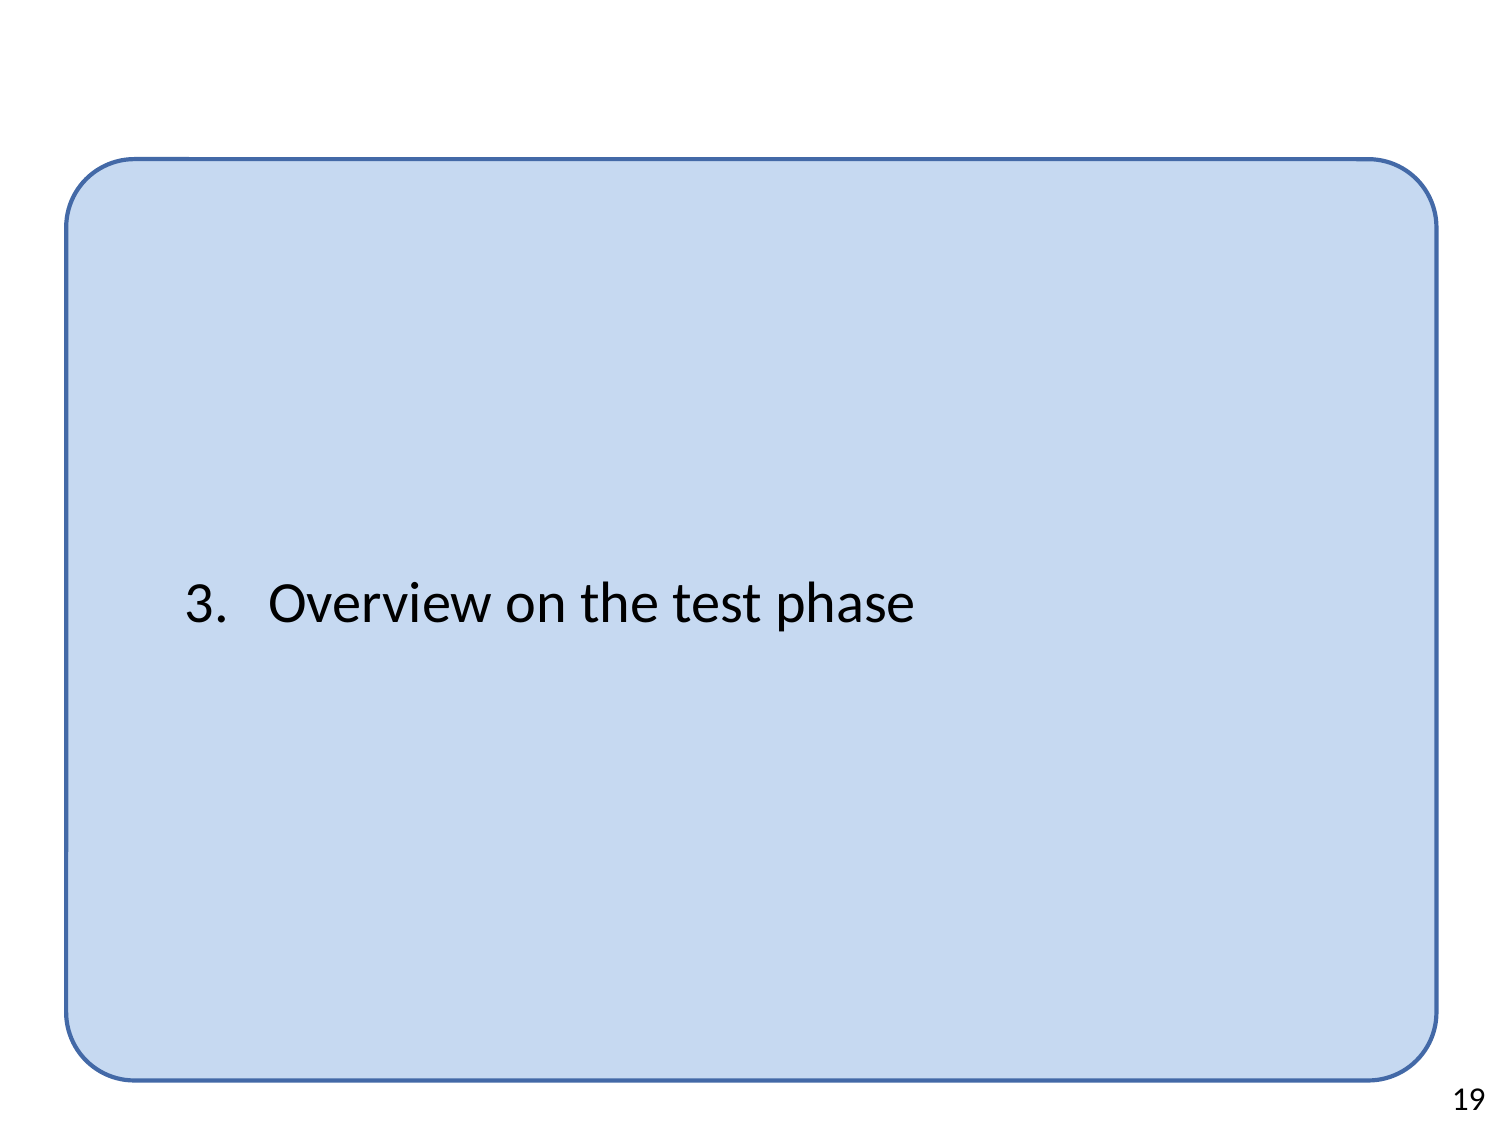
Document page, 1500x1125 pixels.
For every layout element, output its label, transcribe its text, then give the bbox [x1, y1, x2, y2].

text_box [64, 156, 1439, 1083]
text_box 3. Overview on the test phase [169, 557, 1328, 712]
